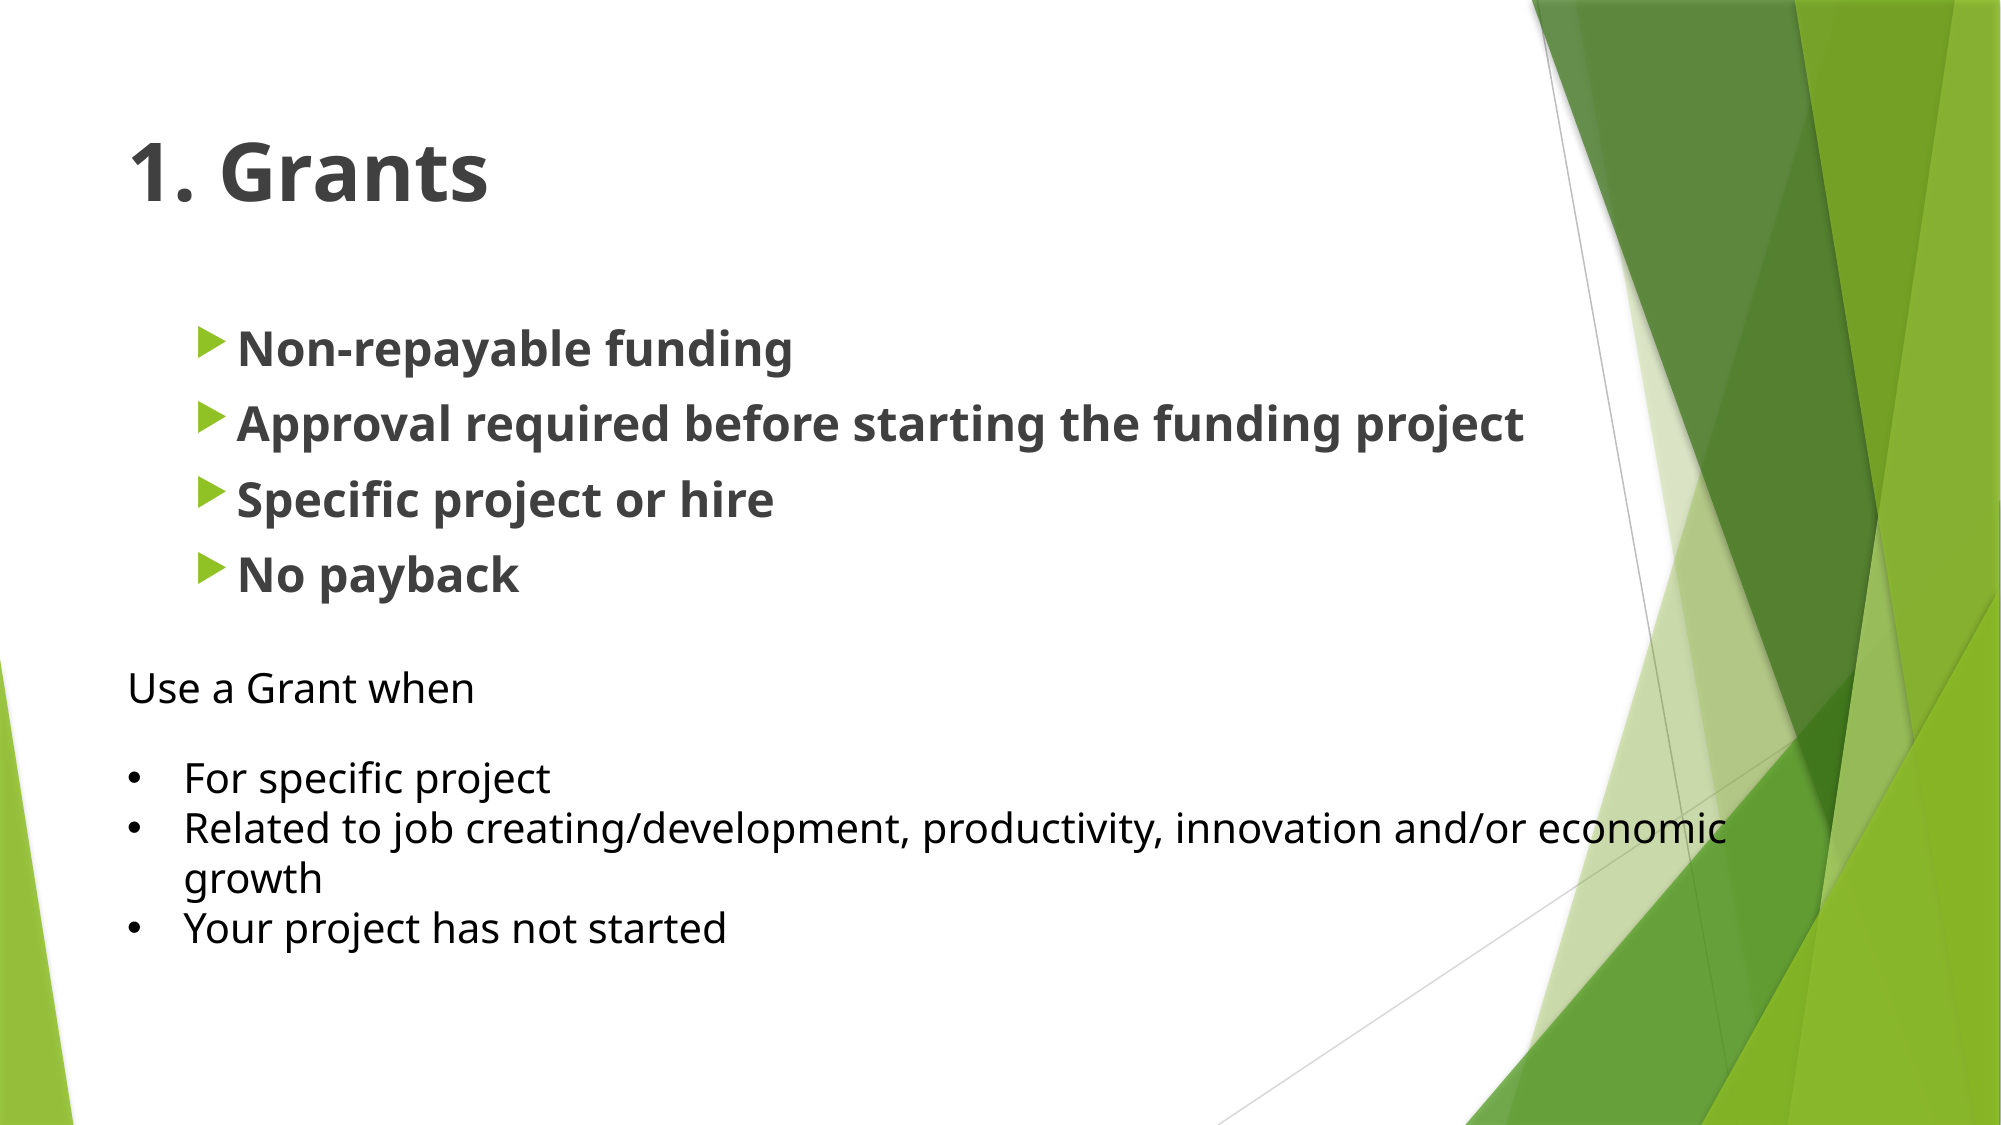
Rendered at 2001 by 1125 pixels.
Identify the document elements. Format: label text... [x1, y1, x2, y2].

list 1. Grants Non-repayable funding Approval required before starting the funding project Specific project or hire No payback [112, 112, 1776, 611]
text_box Use a Grant when For specific project Related to job creating/development, productivity, innovation and/or economic growth Your project has not started [112, 654, 1842, 960]
